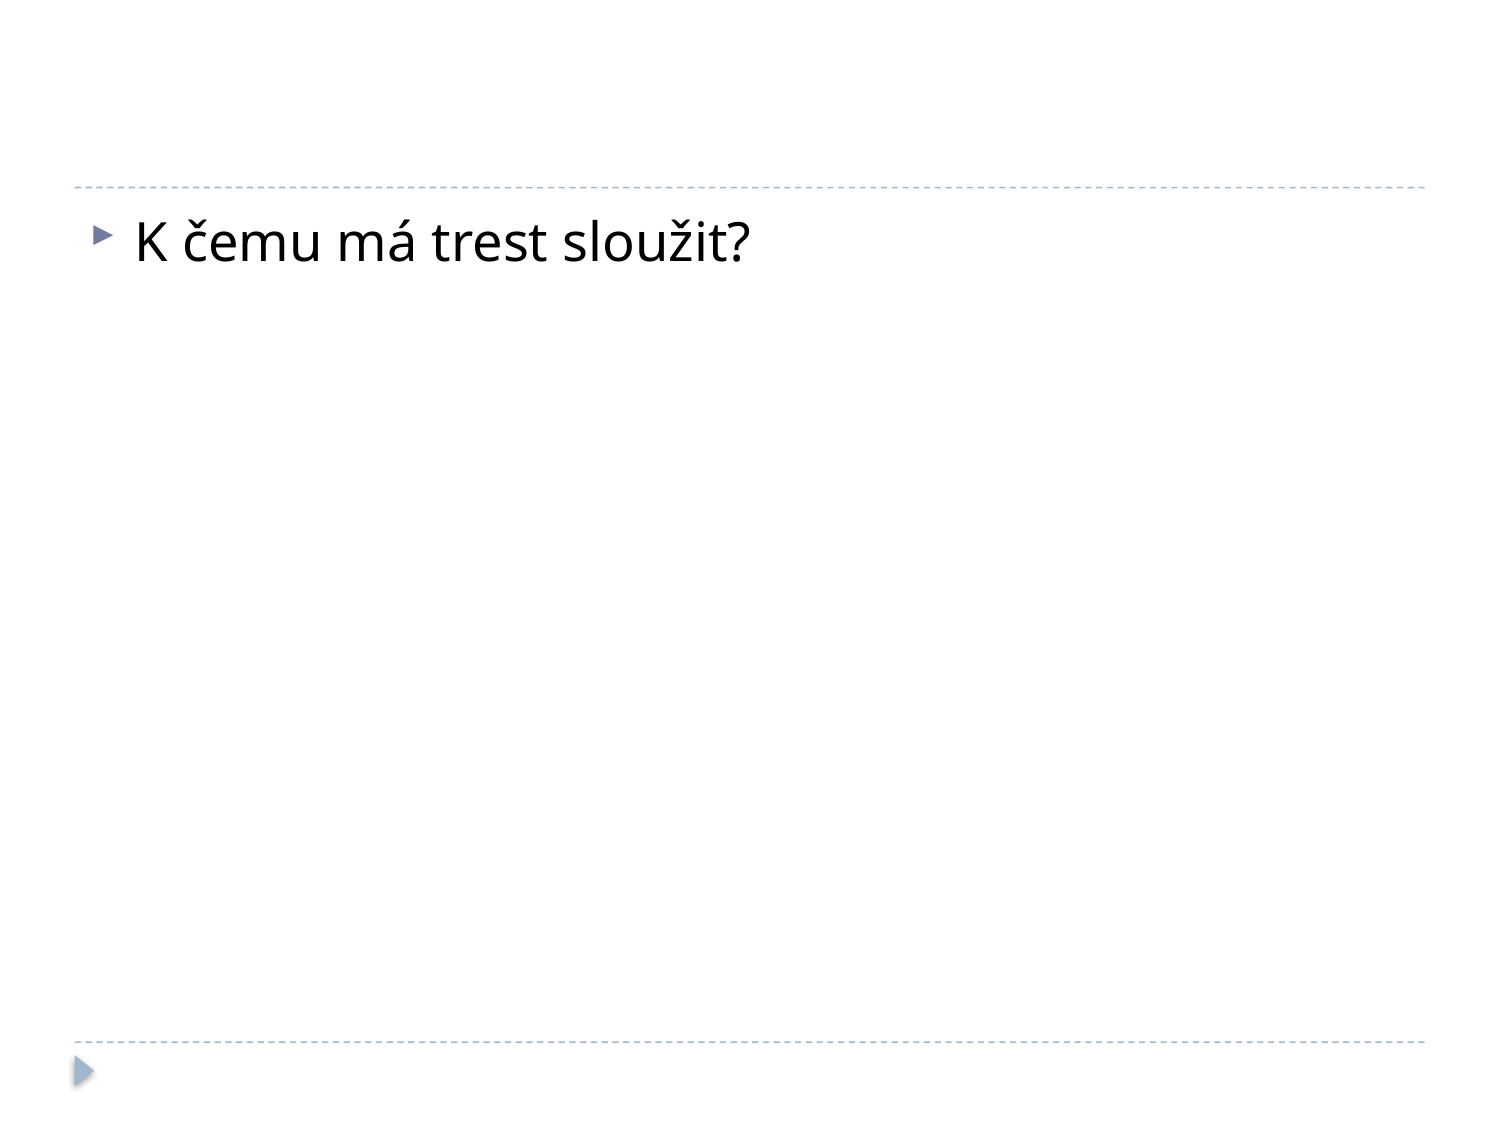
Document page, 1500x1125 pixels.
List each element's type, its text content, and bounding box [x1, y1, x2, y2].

list K čemu má trest sloužit? [75, 200, 1425, 1010]
